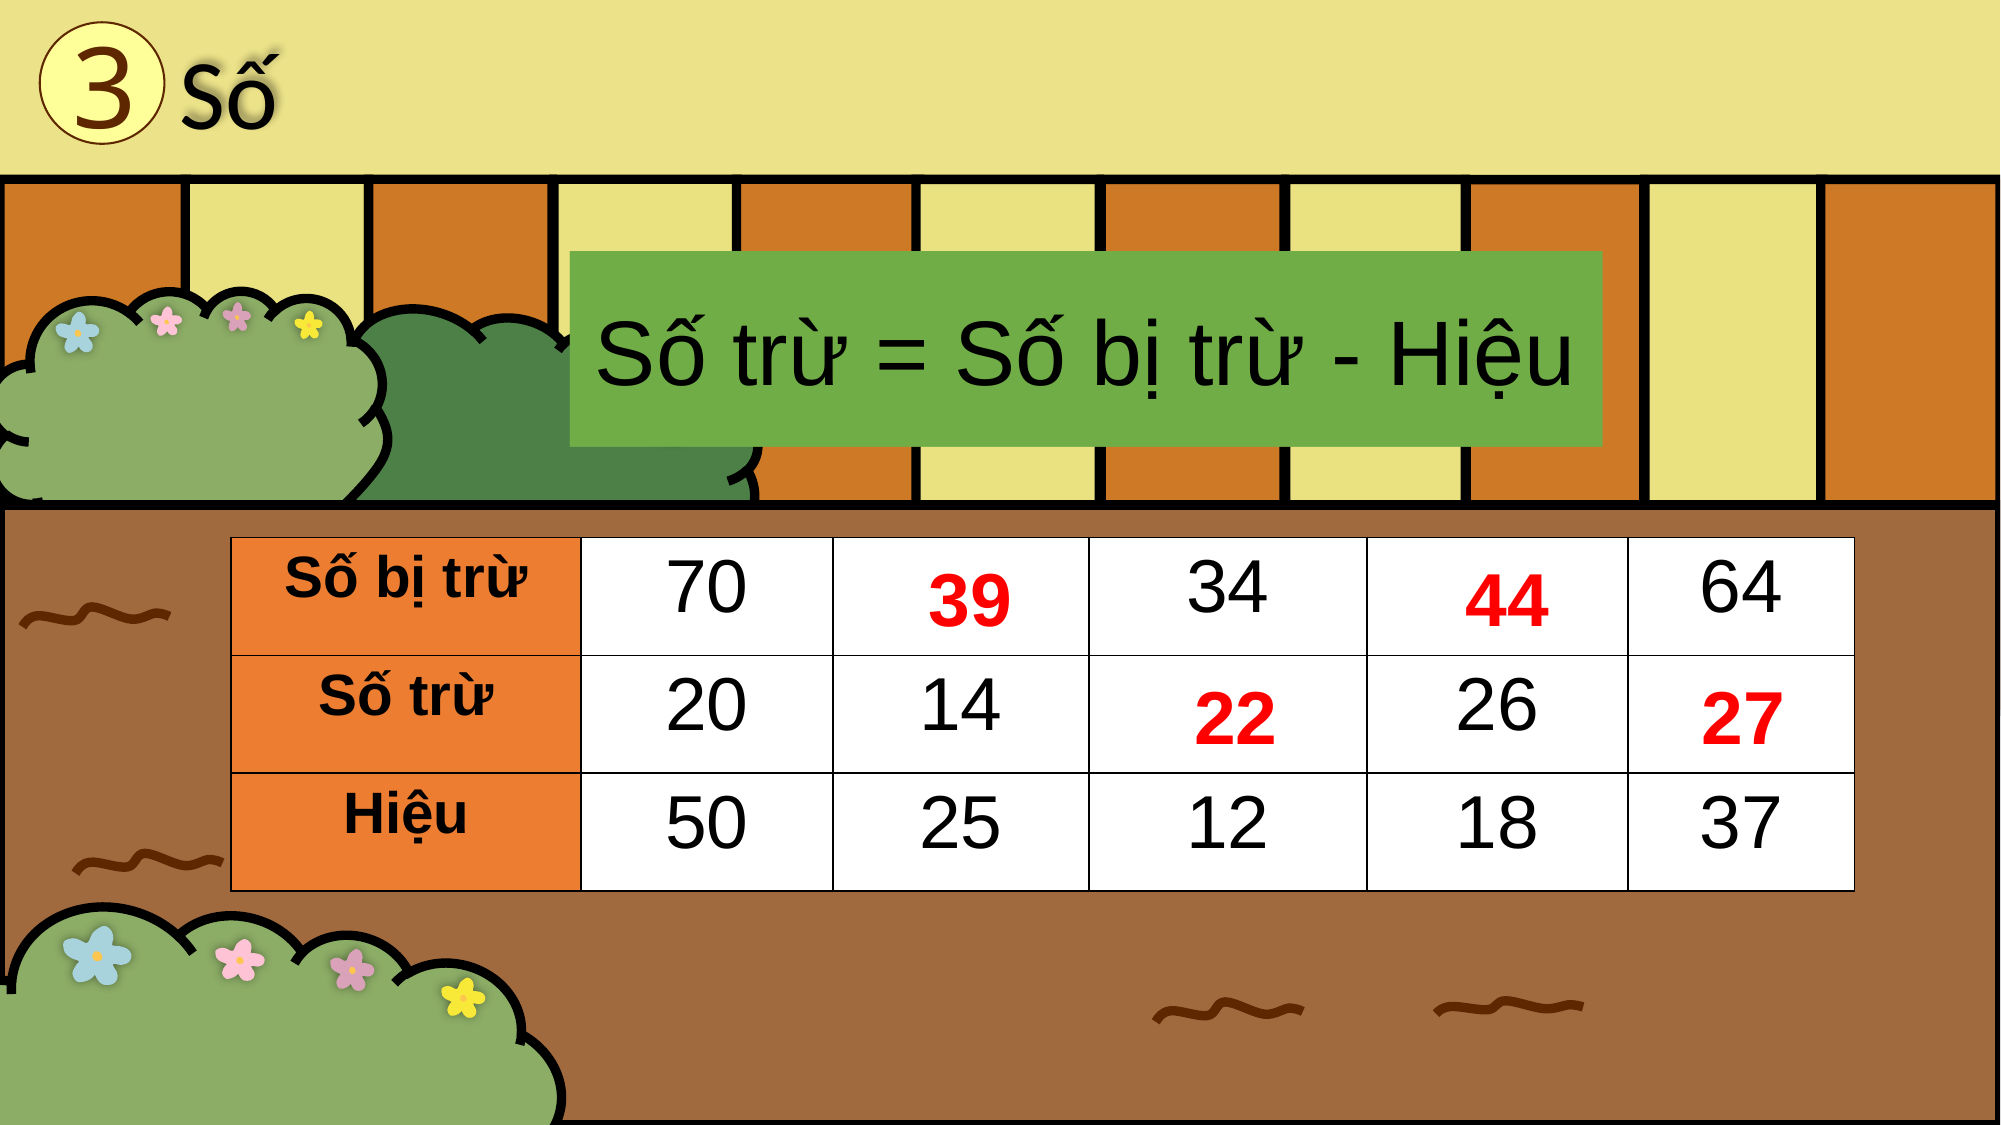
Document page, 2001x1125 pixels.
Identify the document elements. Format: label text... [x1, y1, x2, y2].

table_cell 12 [1090, 774, 1366, 890]
table_cell 25 [834, 774, 1088, 890]
table_cell 20 [582, 656, 832, 772]
table_header ? [1368, 538, 1627, 655]
table_header ? [834, 538, 1088, 655]
table_header Số bị trừ [232, 538, 580, 655]
text_box 44 [1410, 550, 1604, 642]
table_header 64 [1629, 538, 1854, 655]
text_box Số [164, 36, 1223, 194]
text_box 39 [873, 550, 1067, 642]
table_cell 14 [834, 656, 1088, 772]
table_cell Hiệu [232, 774, 580, 890]
text_box 22 [1139, 668, 1333, 760]
text_box 27 [1646, 668, 1840, 760]
table_header 70 [582, 538, 832, 655]
table_cell ? [1090, 656, 1366, 772]
table_cell 18 [1368, 774, 1627, 890]
table_header 34 [1090, 538, 1366, 655]
text_box Số trừ = Số bị trừ - Hiệu [569, 251, 1603, 447]
table_cell 50 [582, 774, 832, 890]
text_box 3 [38, 21, 166, 145]
table_cell Số trừ [232, 656, 580, 772]
table_cell 37 [1629, 774, 1854, 890]
table_cell 26 [1368, 656, 1627, 772]
table_cell ? [1629, 656, 1854, 772]
